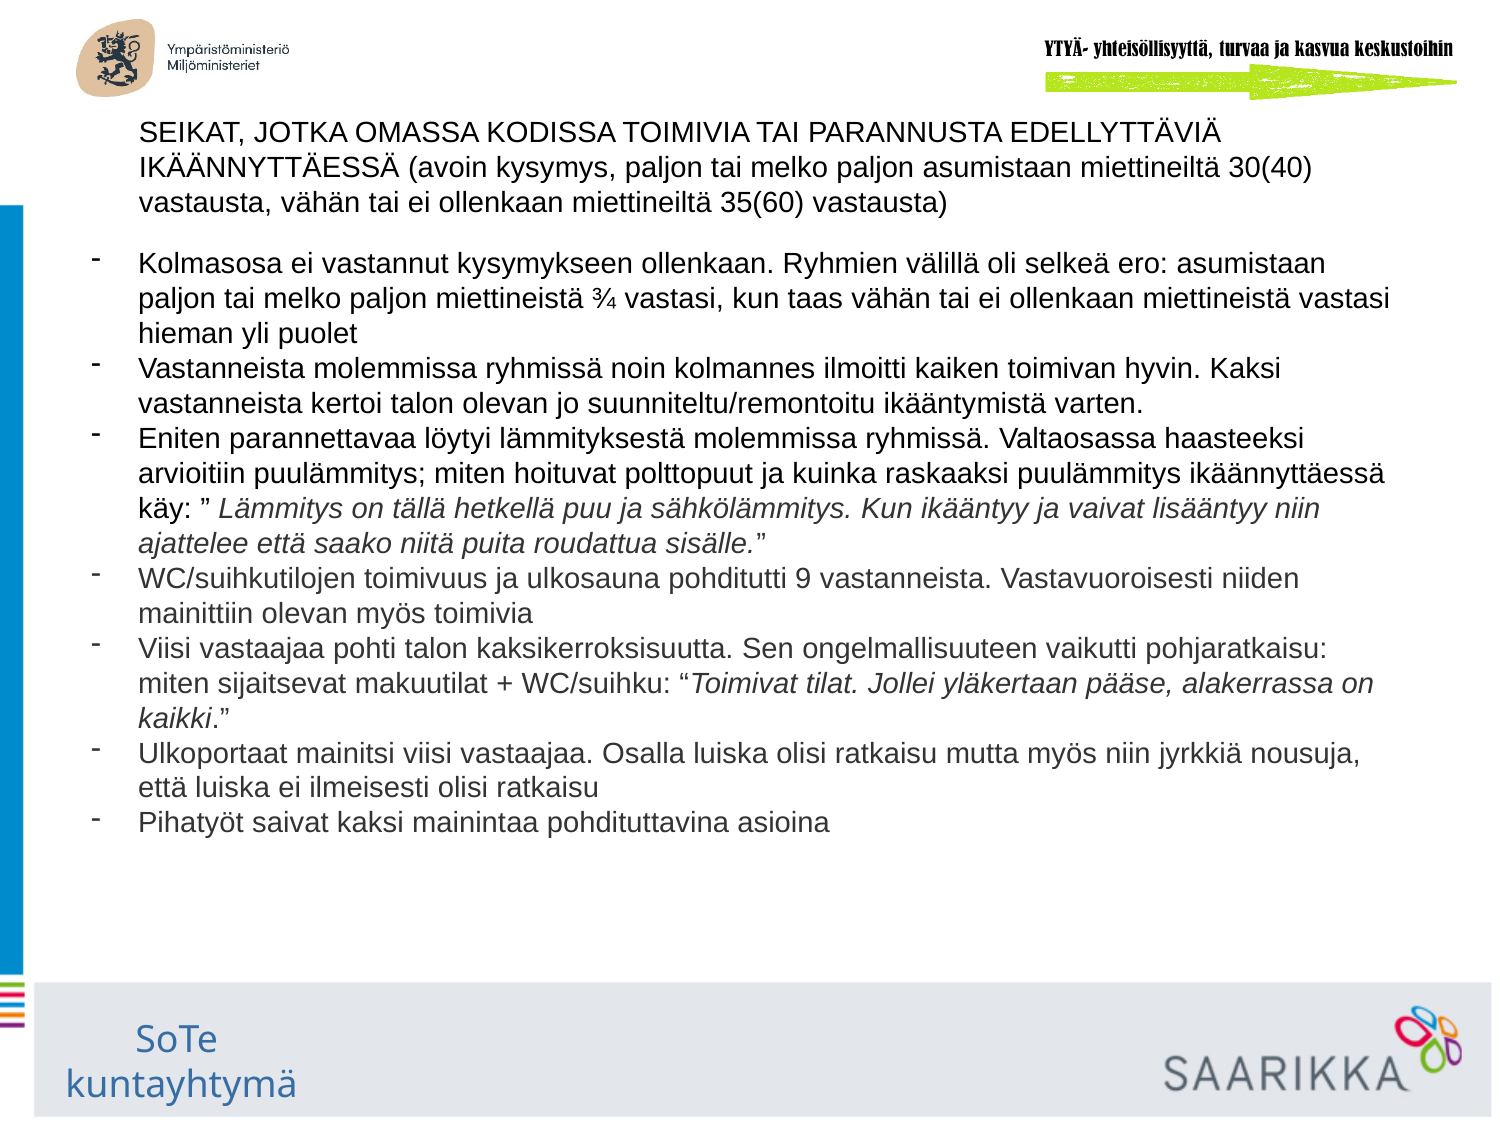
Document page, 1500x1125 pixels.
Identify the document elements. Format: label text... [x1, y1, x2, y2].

text_box SEIKAT, JOTKA OMASSA KODISSA TOIMIVIA TAI PARANNUSTA EDELLYTTÄVIÄ IKÄÄNNYTTÄESSÄ (avoin kysymys, paljon tai melko paljon asumistaan miettineiltä 30(40) vastausta, vähän tai ei ollenkaan miettineiltä 35(60) vastausta) [123, 106, 1341, 226]
picture [0, 0, 1500, 1125]
text_box Kolmasosa ei vastannut kysymykseen ollenkaan. Ryhmien välillä oli selkeä ero: asumistaan paljon tai melko paljon miettineistä ¾ vastasi, kun taas vähän tai ei ollenkaan miettineistä vastasi hieman yli puolet Vastanneista molemmissa ryhmissä noin kolmannes ilmoitti kaiken toimivan hyvin. Kaksi vastanneista kertoi talon olevan jo suunniteltu/remontoitu ikääntymistä varten. Eniten parannettavaa löytyi lämmityksestä molemmissa ryhmissä. Valtaosassa haasteeksi arvioitiin puulämmitys; miten hoituvat polttopuut ja kuinka raskaaksi puulämmitys ikäännyttäessä käy: ” Lämmitys on tällä hetkellä puu ja sähkölämmitys. Kun ikääntyy ja vaivat lisääntyy niin ajattelee että saako niitä puita roudattua sisälle.” WC/suihkutilojen toimivuus ja ulkosauna pohditutti 9 vastanneista. Vastavuoroisesti niiden mainittiin olevan myös toimivia Viisi vastaajaa pohti talon kaksikerroksisuutta. Sen ongelmallisuuteen vaikutti pohjaratkaisu: miten sijaitsevat makuutilat + WC/suihku: “Toimivat tilat. Jollei yläkertaan pääse, alakerrassa on kaikki.” Ulkoportaat mainitsi viisi vastaajaa. Osalla luiska olisi ratkaisu mutta myös niin jyrkkiä nousuja, että luiska ei ilmeisesti olisi ratkaisu Pihatyöt saivat kaksi mainintaa pohdituttavina asioina [76, 237, 1424, 917]
